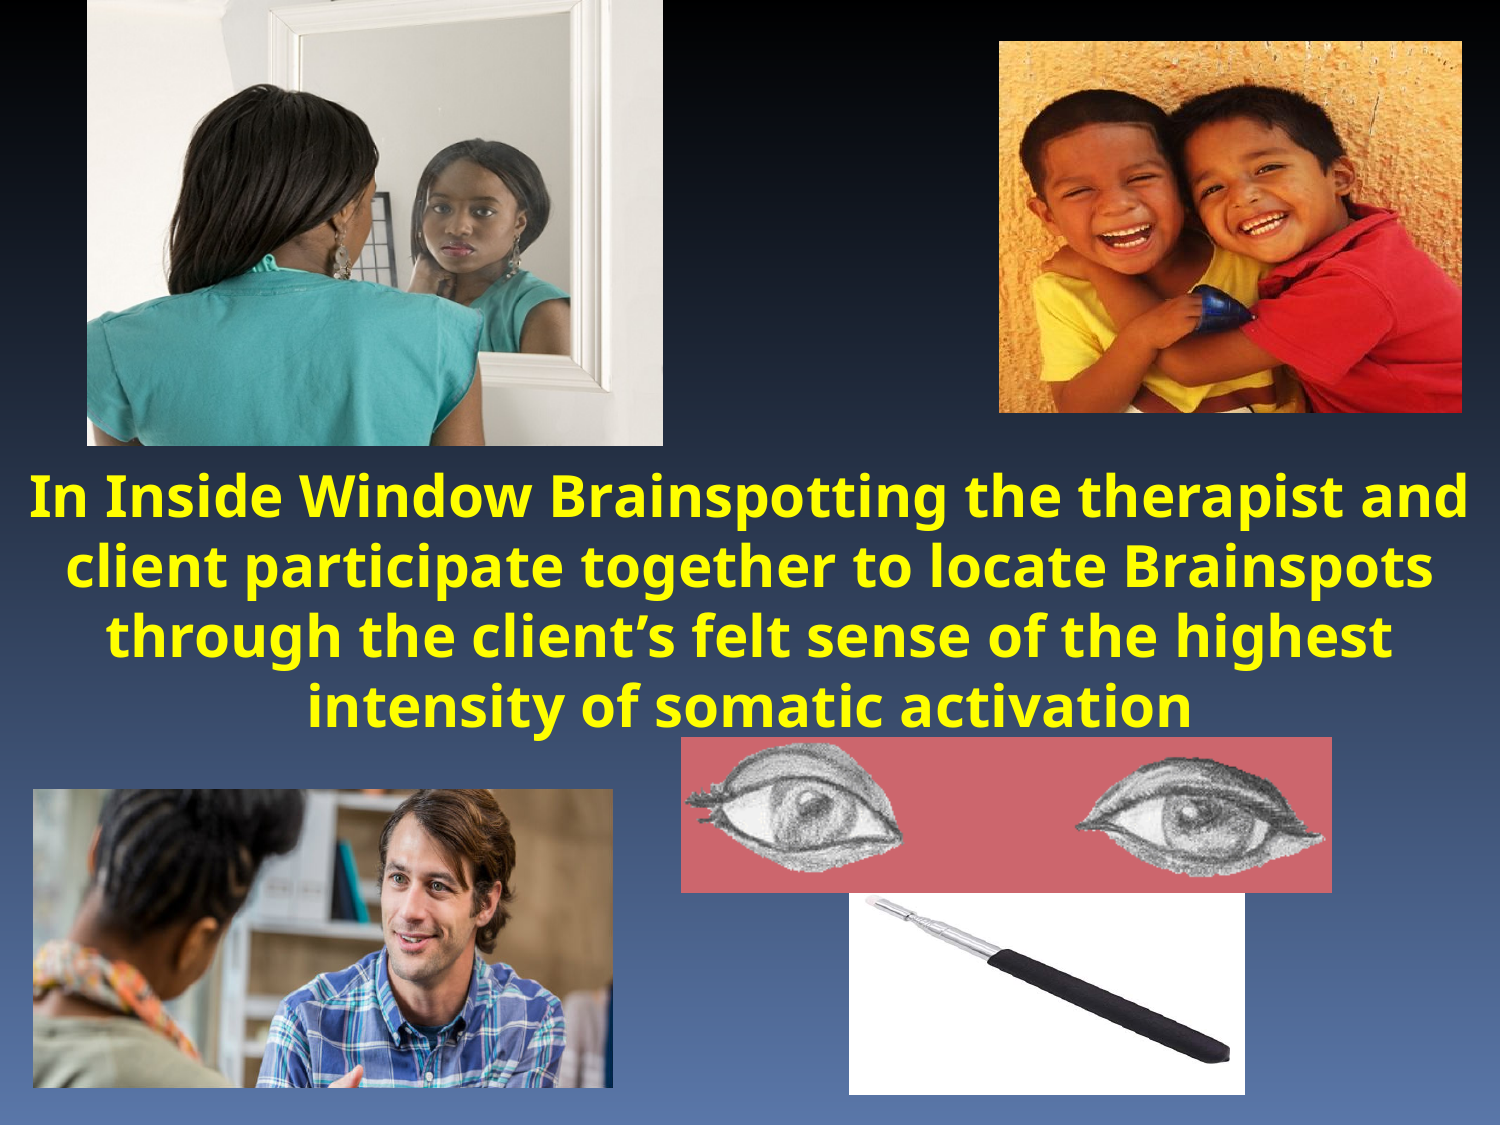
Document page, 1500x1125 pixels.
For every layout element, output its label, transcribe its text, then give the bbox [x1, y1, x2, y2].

picture [87, 0, 663, 446]
picture [33, 789, 613, 1089]
picture [999, 40, 1462, 413]
text_box In Inside Window Brainspotting the therapist and client participate together to locate Brainspots through the client’s felt sense of the highest intensity of somatic activation [0, 451, 1500, 747]
picture [680, 737, 1332, 1095]
